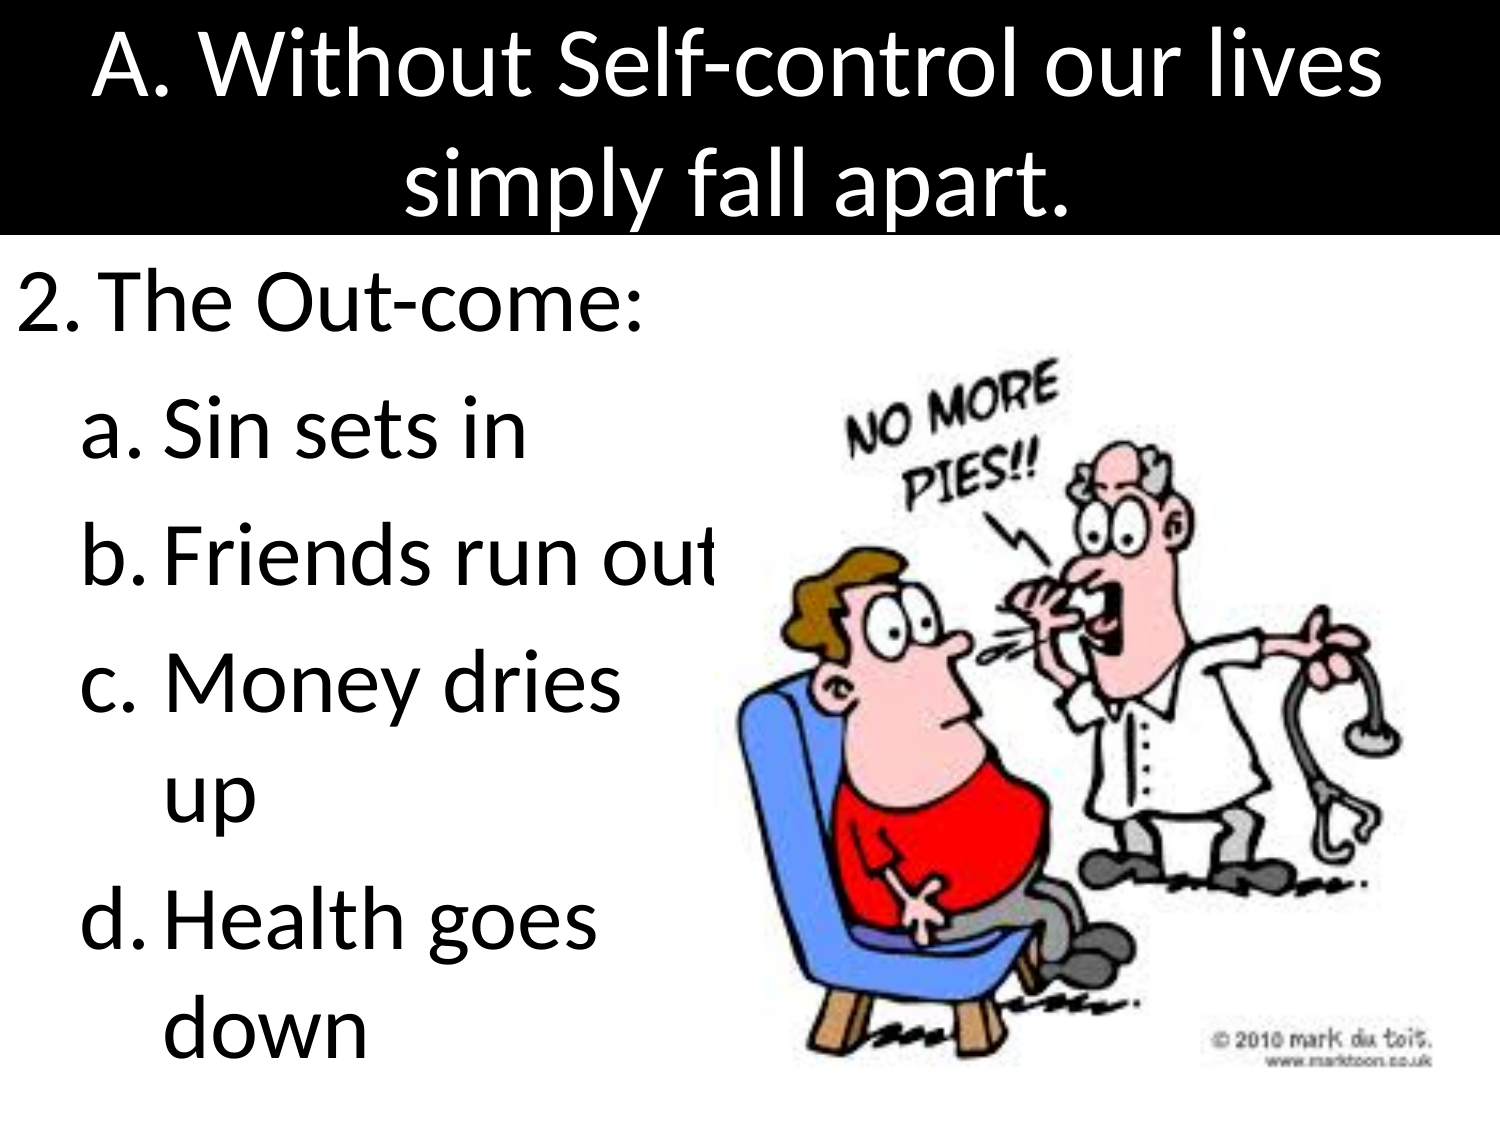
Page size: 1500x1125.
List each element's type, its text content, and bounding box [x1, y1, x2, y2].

list The Out-come: Sin sets in Friends run out Money dries up Health goes down [0, 232, 750, 1125]
picture [714, 349, 1436, 1071]
title A. Without Self-control our lives simply fall apart. [0, 0, 1500, 235]
